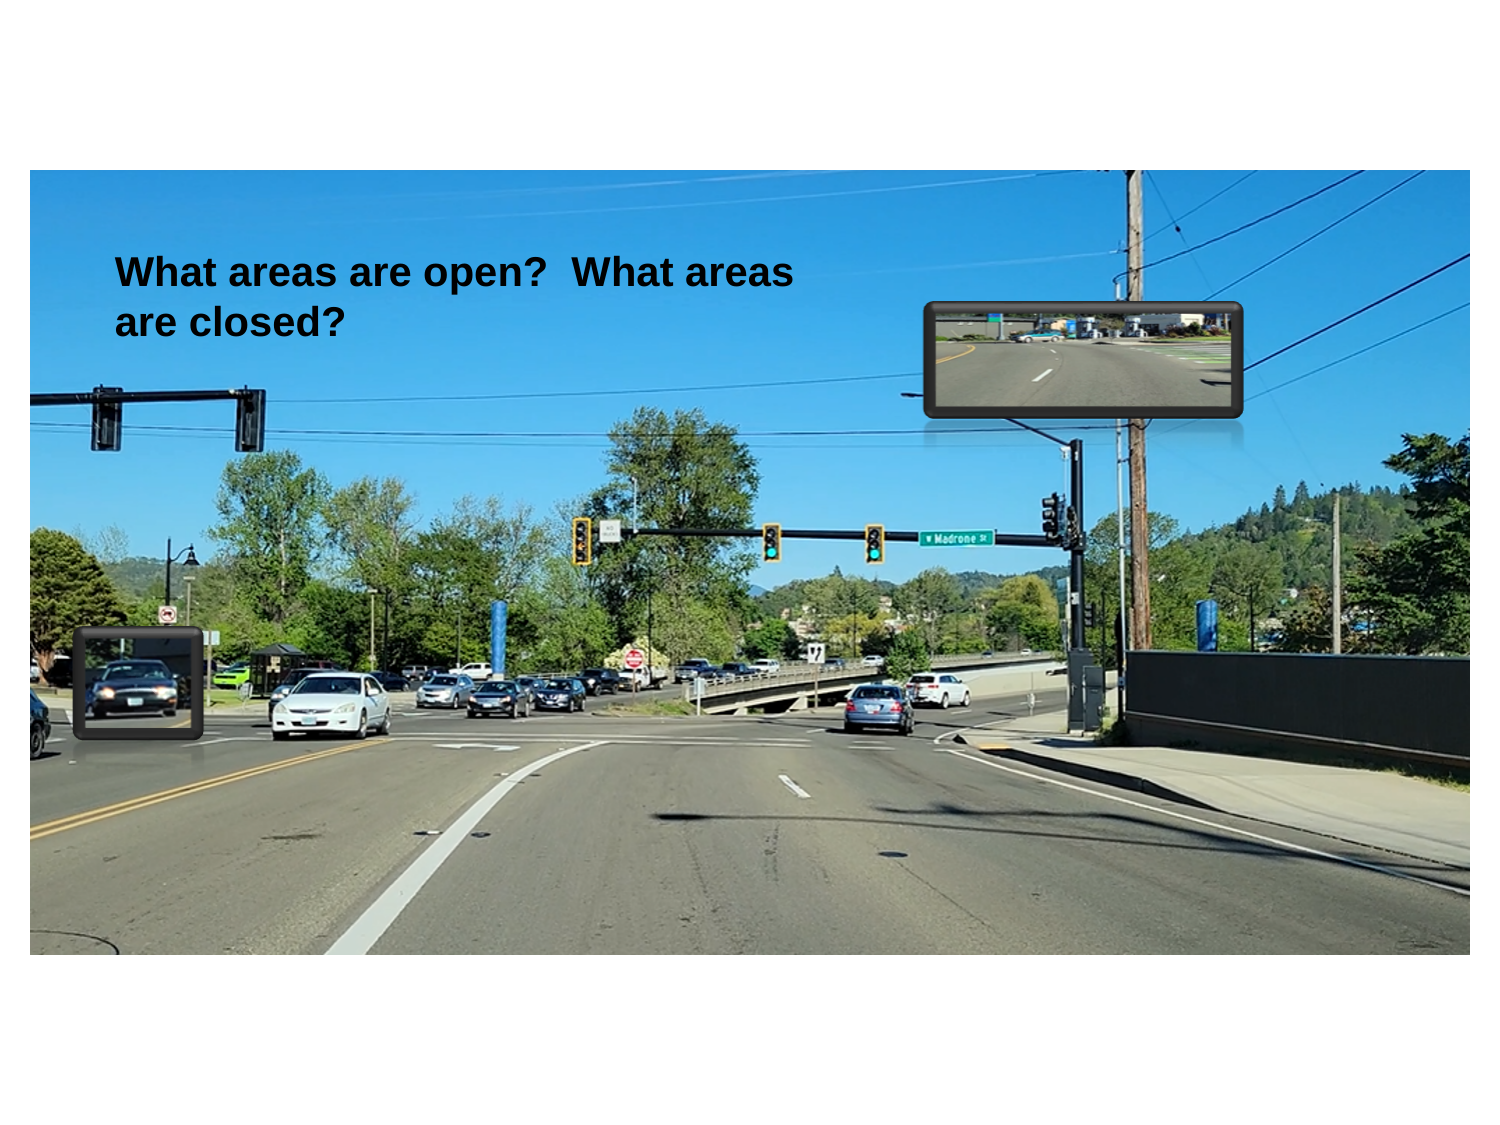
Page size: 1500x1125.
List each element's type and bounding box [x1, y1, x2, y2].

picture [30, 170, 1470, 955]
